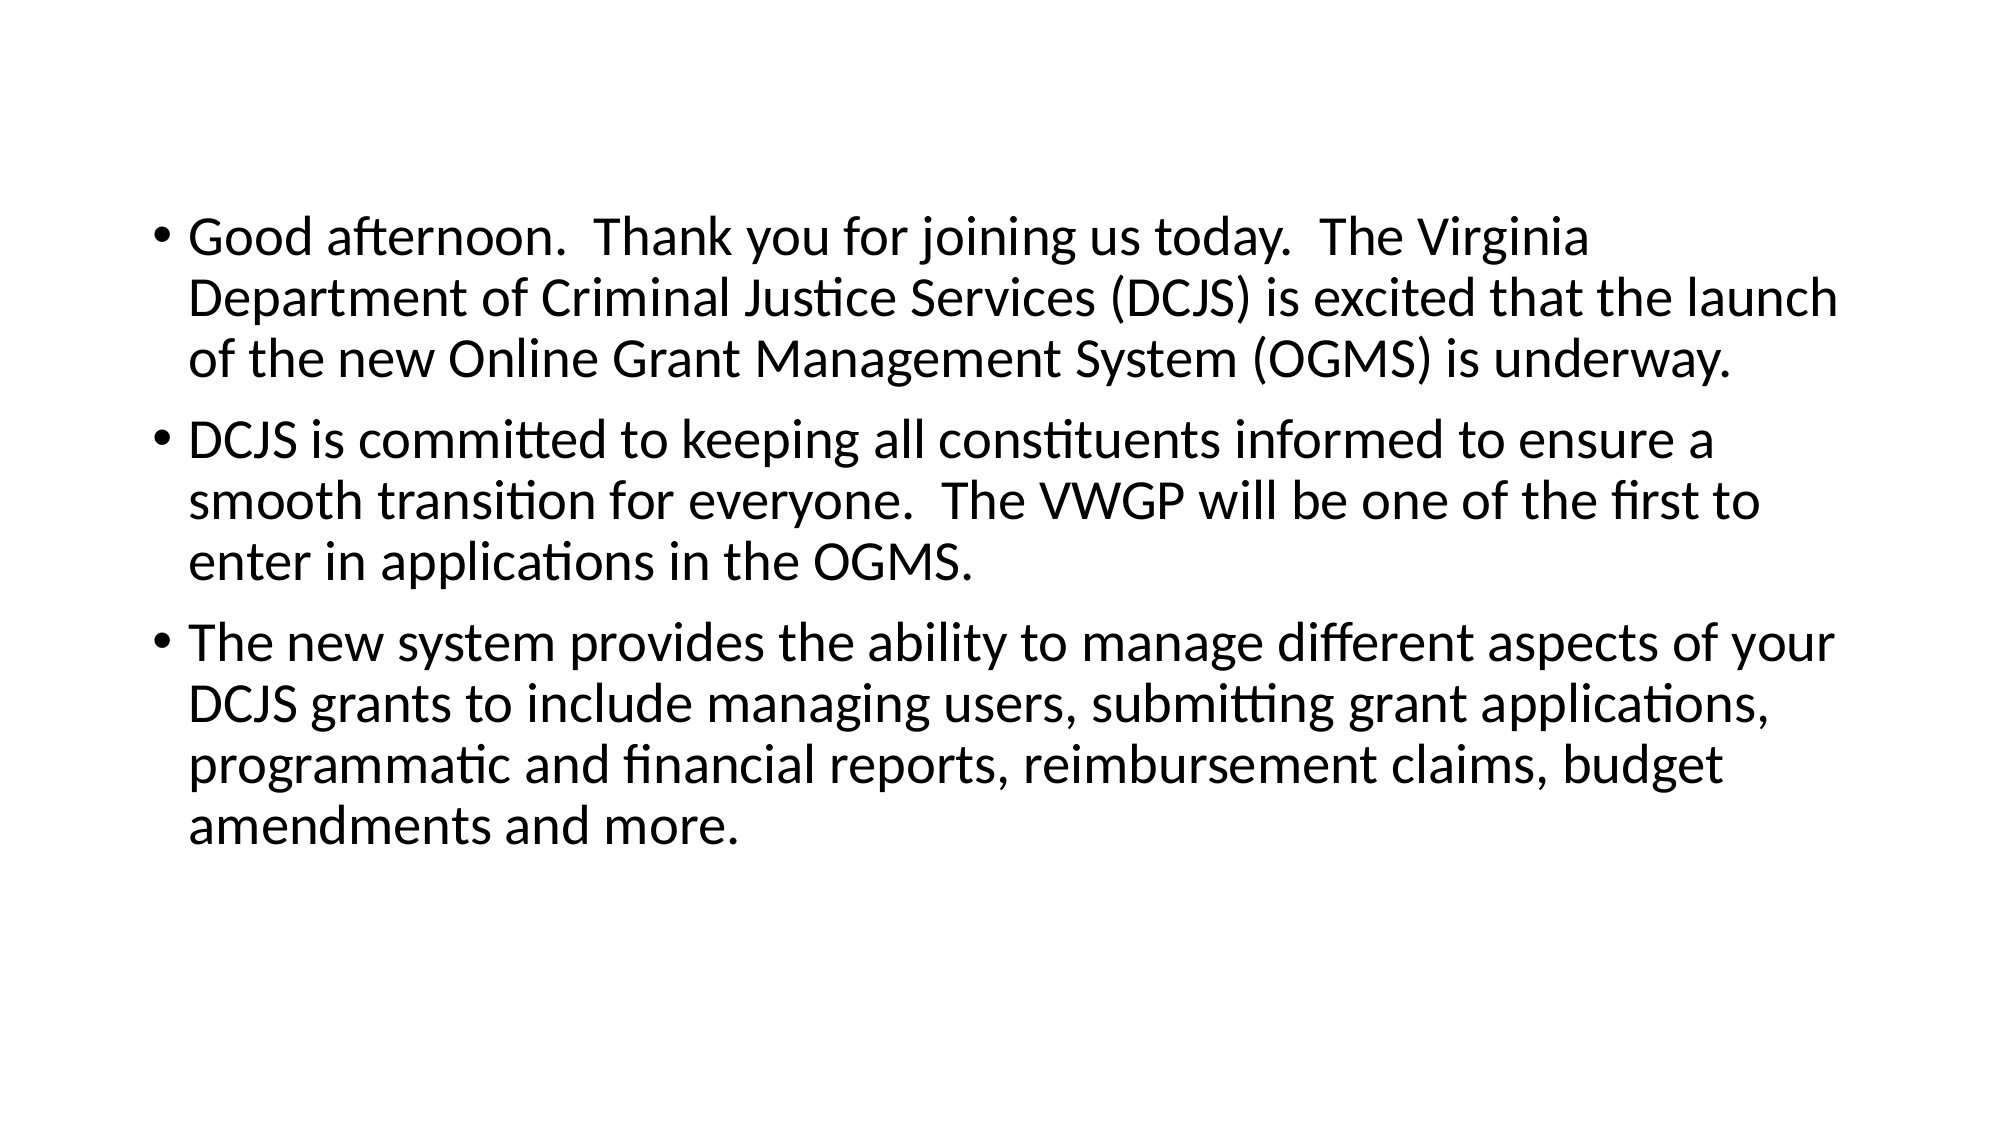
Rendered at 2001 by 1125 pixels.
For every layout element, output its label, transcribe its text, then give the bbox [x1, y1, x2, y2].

list Good afternoon. Thank you for joining us today. The Virginia Department of Criminal Justice Services (DCJS) is excited that the launch of the new Online Grant Management System (OGMS) is underway. DCJS is committed to keeping all constituents informed to ensure a smooth transition for everyone. The VWGP will be one of the first to enter in applications in the OGMS. The new system provides the ability to manage different aspects of your DCJS grants to include managing users, submitting grant applications, programmatic and financial reports, reimbursement claims, budget amendments and more. [137, 111, 1863, 1014]
